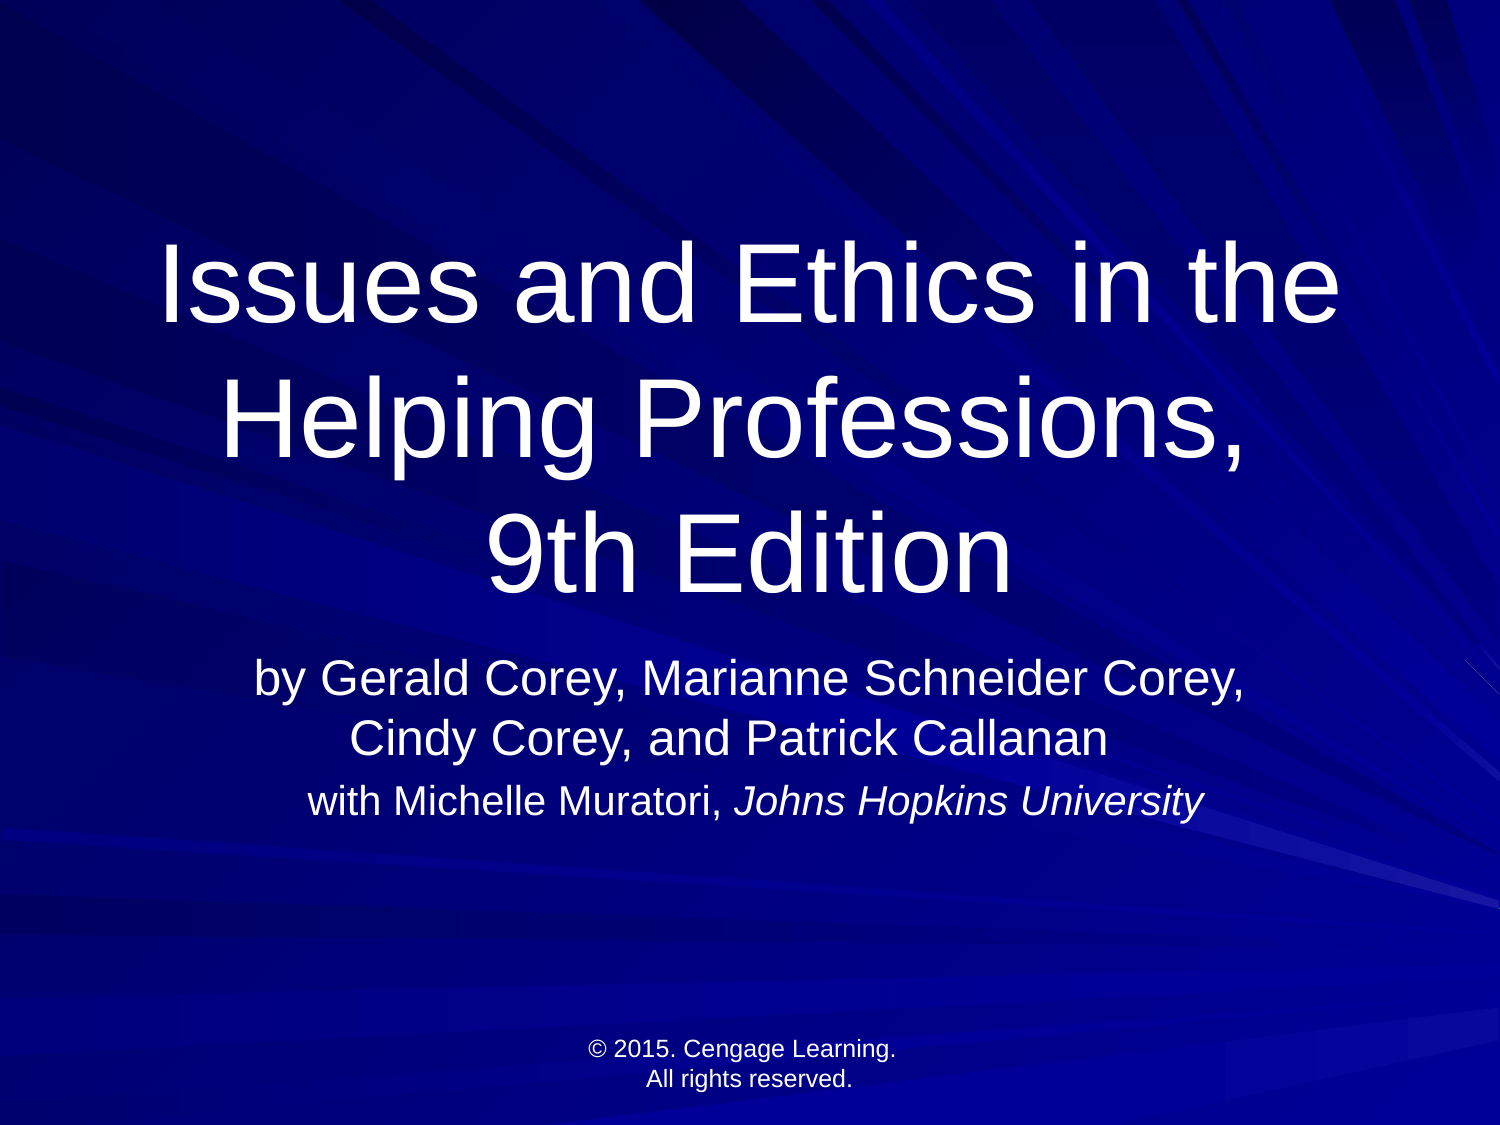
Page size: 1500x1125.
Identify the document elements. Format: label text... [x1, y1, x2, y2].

footer © 2015. Cengage Learning. All rights reserved. [512, 1024, 988, 1101]
subtitle by Gerald Corey, Marianne Schneider Corey, Cindy Corey, and Patrick Callanan with Michelle Muratori, Johns Hopkins University [224, 637, 1276, 926]
title Issues and Ethics in the Helping Professions, 9th Edition [74, 262, 1426, 563]
